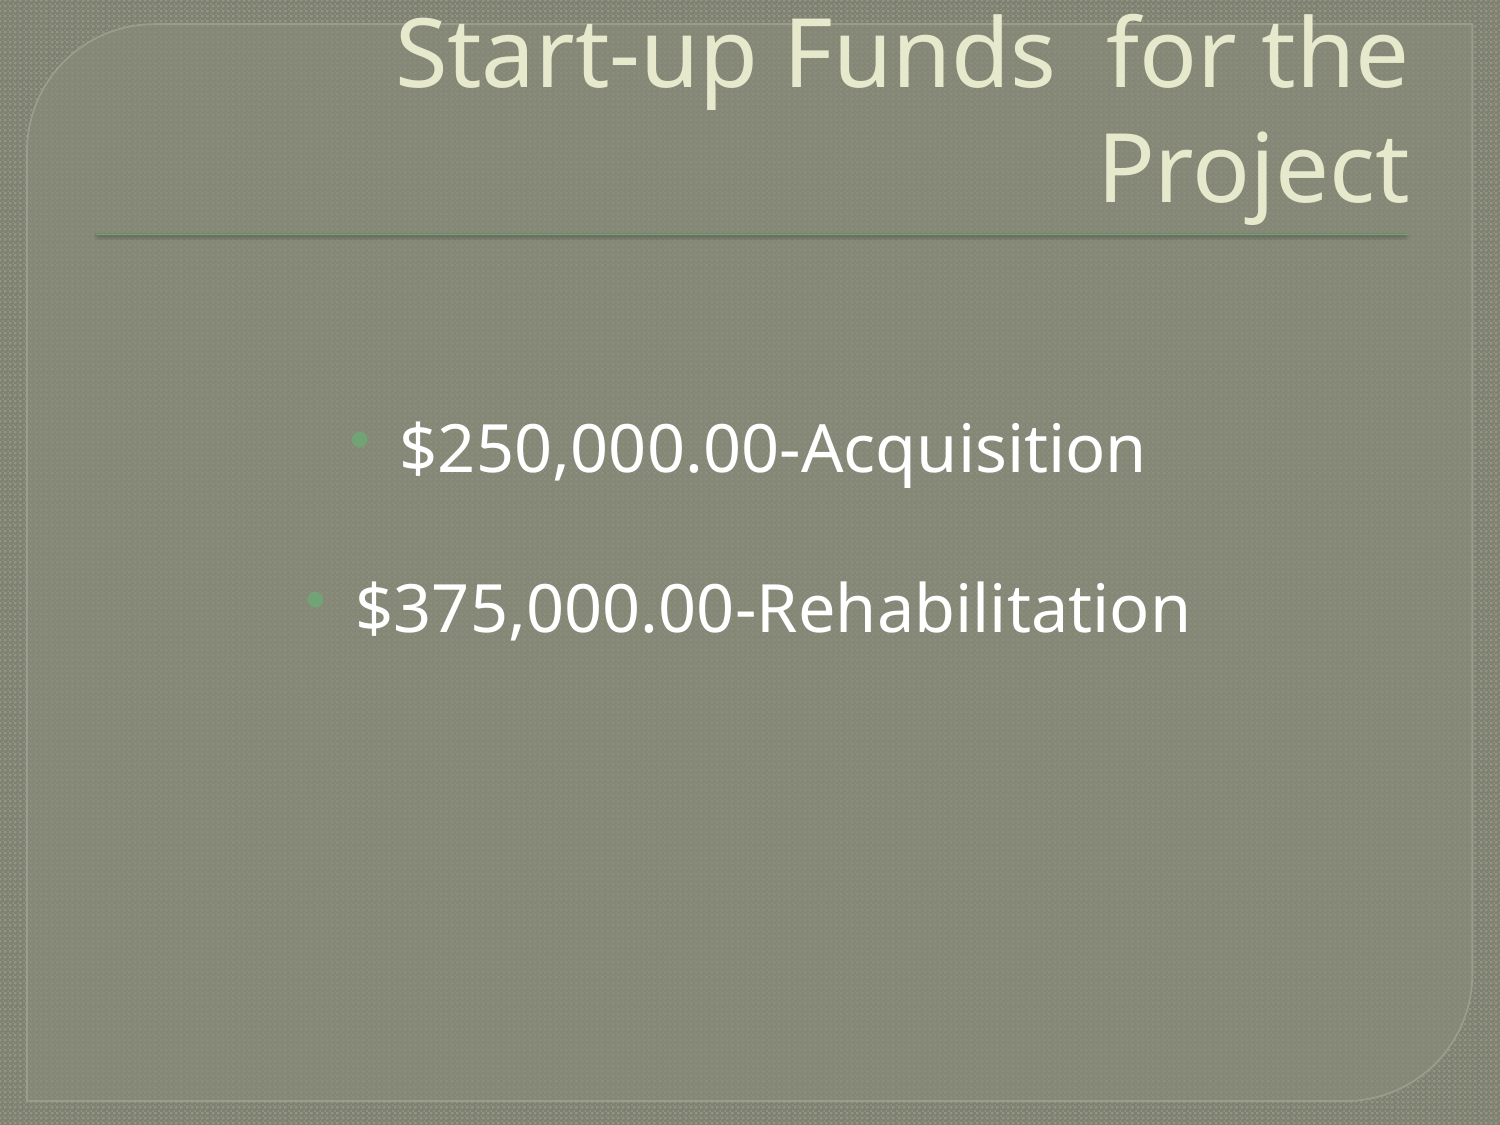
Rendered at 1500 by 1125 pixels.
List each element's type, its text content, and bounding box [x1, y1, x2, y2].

title Start-up Funds for the Project [75, 41, 1425, 78]
list $250,000.00-Acquisition $375,000.00-Rehabilitation [75, 78, 1425, 963]
